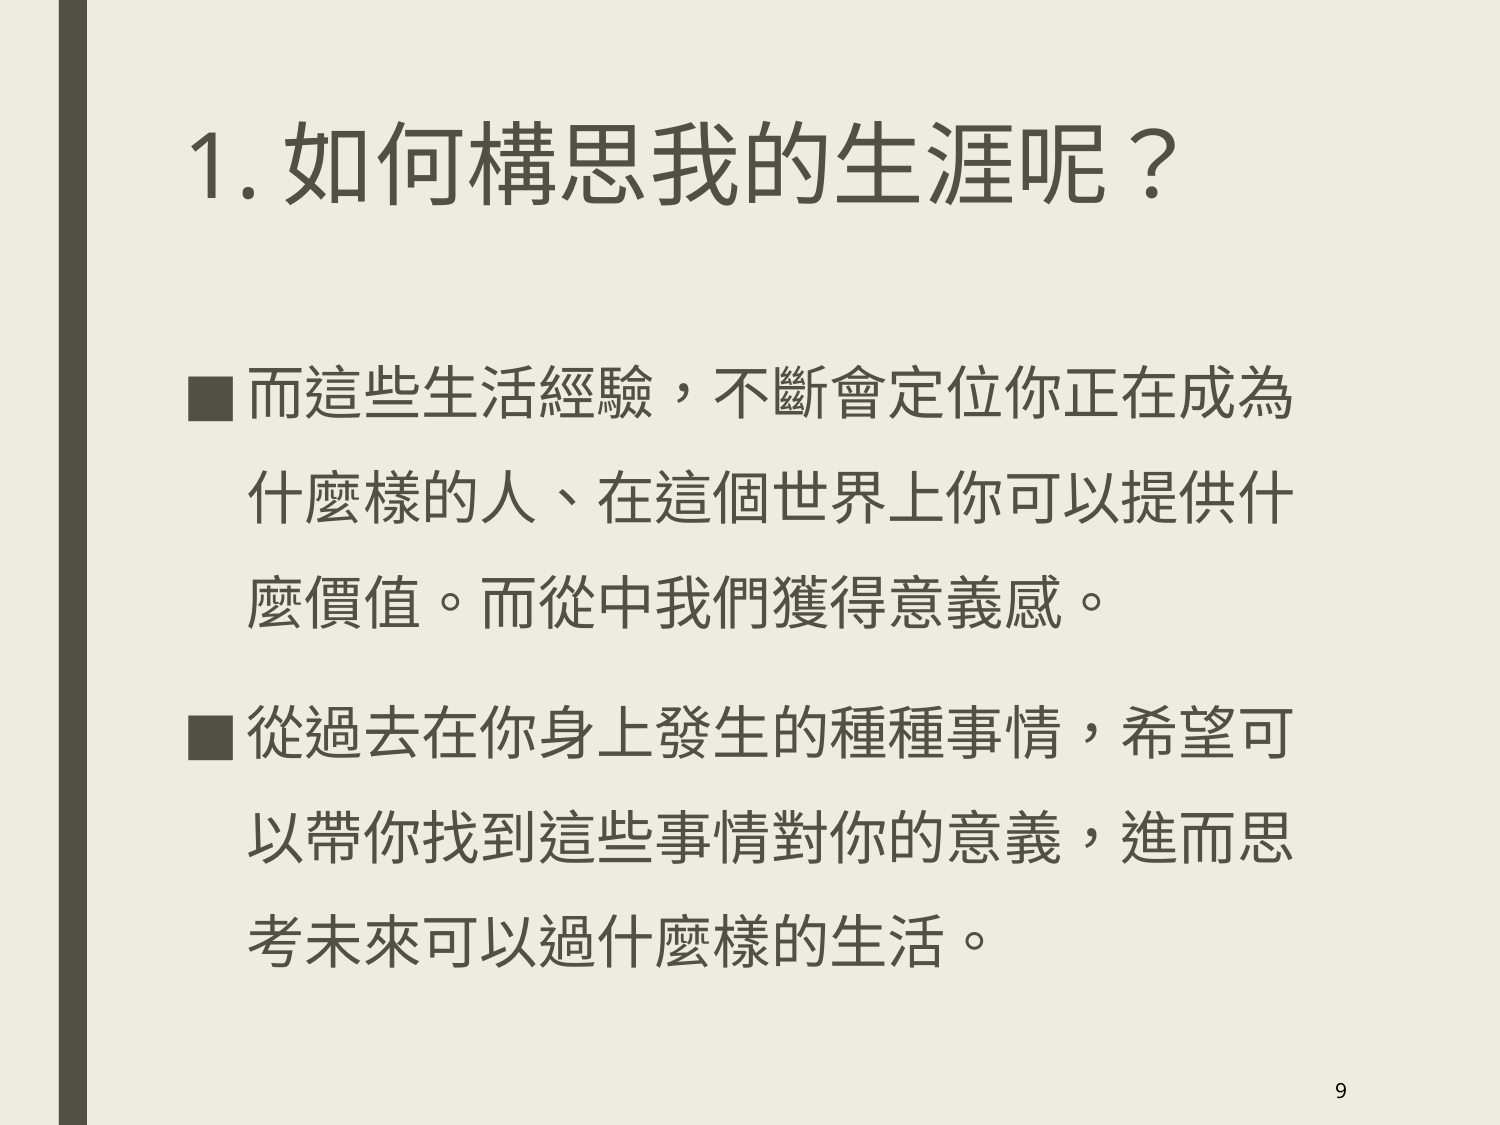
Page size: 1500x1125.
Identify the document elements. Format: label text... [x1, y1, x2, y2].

list 而這些生活經驗，不斷會定位你正在成為什麼樣的人、在這個世界上你可以提供什麼價值。而從中我們獲得意義感。 從過去在你身上發生的種種事情，希望可以帶你找到這些事情對你的意義，進而思考未來可以過什麼樣的生活。 [168, 314, 1332, 1013]
title 1.如何構思我的生涯呢？ [168, 112, 1351, 357]
slide_number 9 [1165, 1058, 1362, 1125]
